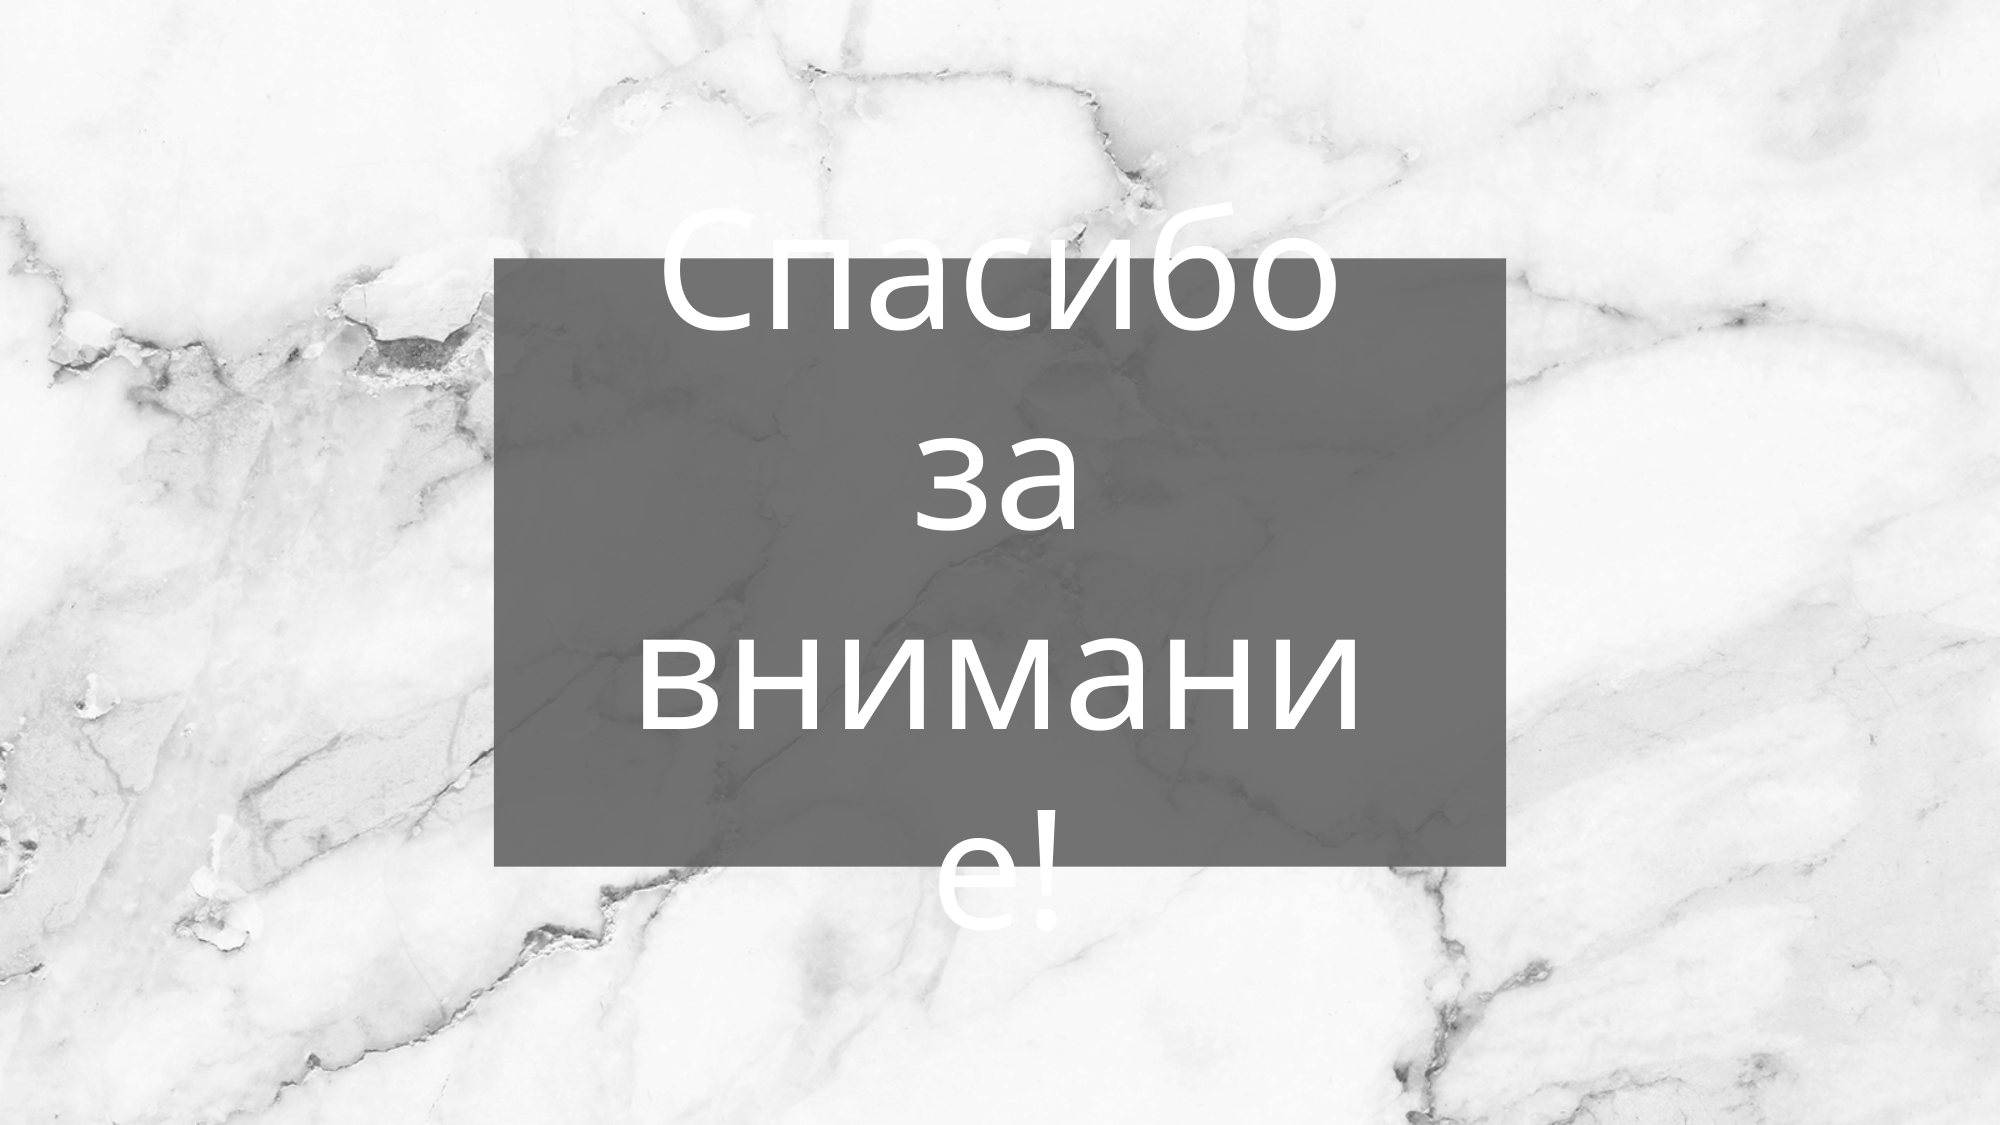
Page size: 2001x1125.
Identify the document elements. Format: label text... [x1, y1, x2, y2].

text_box Спасибо за внимание! [594, 155, 1406, 970]
picture [0, 0, 2000, 1125]
